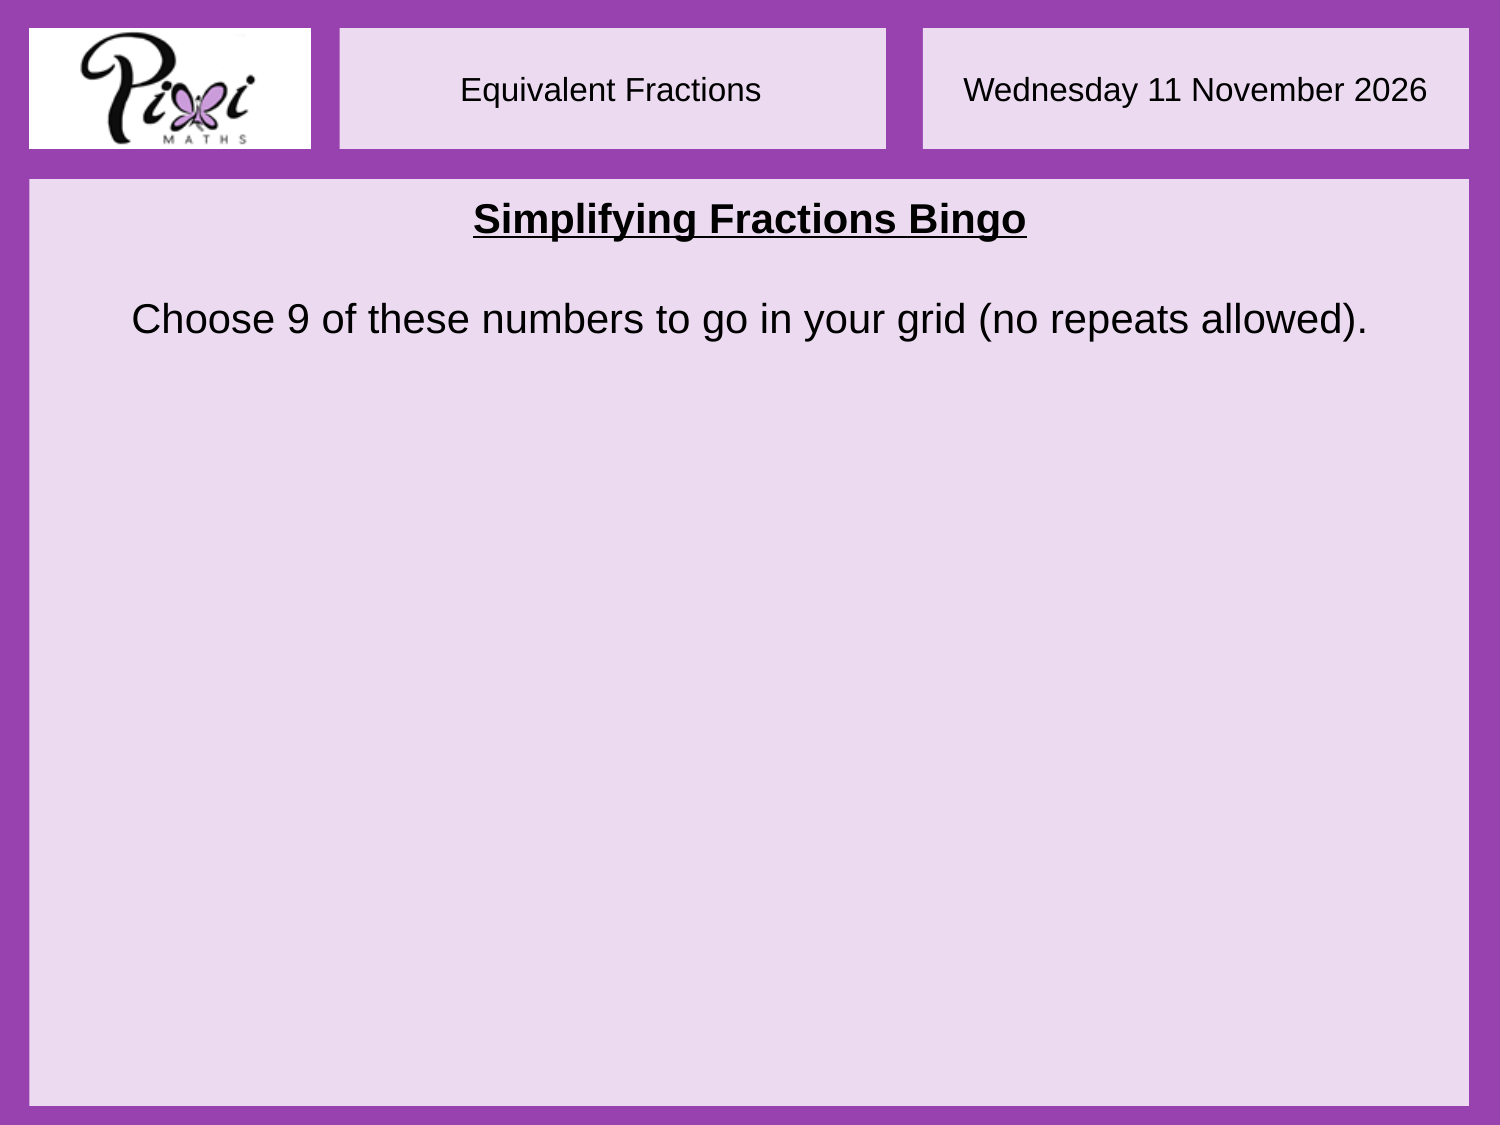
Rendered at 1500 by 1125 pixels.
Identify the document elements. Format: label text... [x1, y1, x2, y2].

text_box Simplifying Fractions Bingo Choose 9 of these numbers to go in your grid (no repeats allowed). [29, 184, 1471, 350]
picture [0, 0, 1500, 1125]
